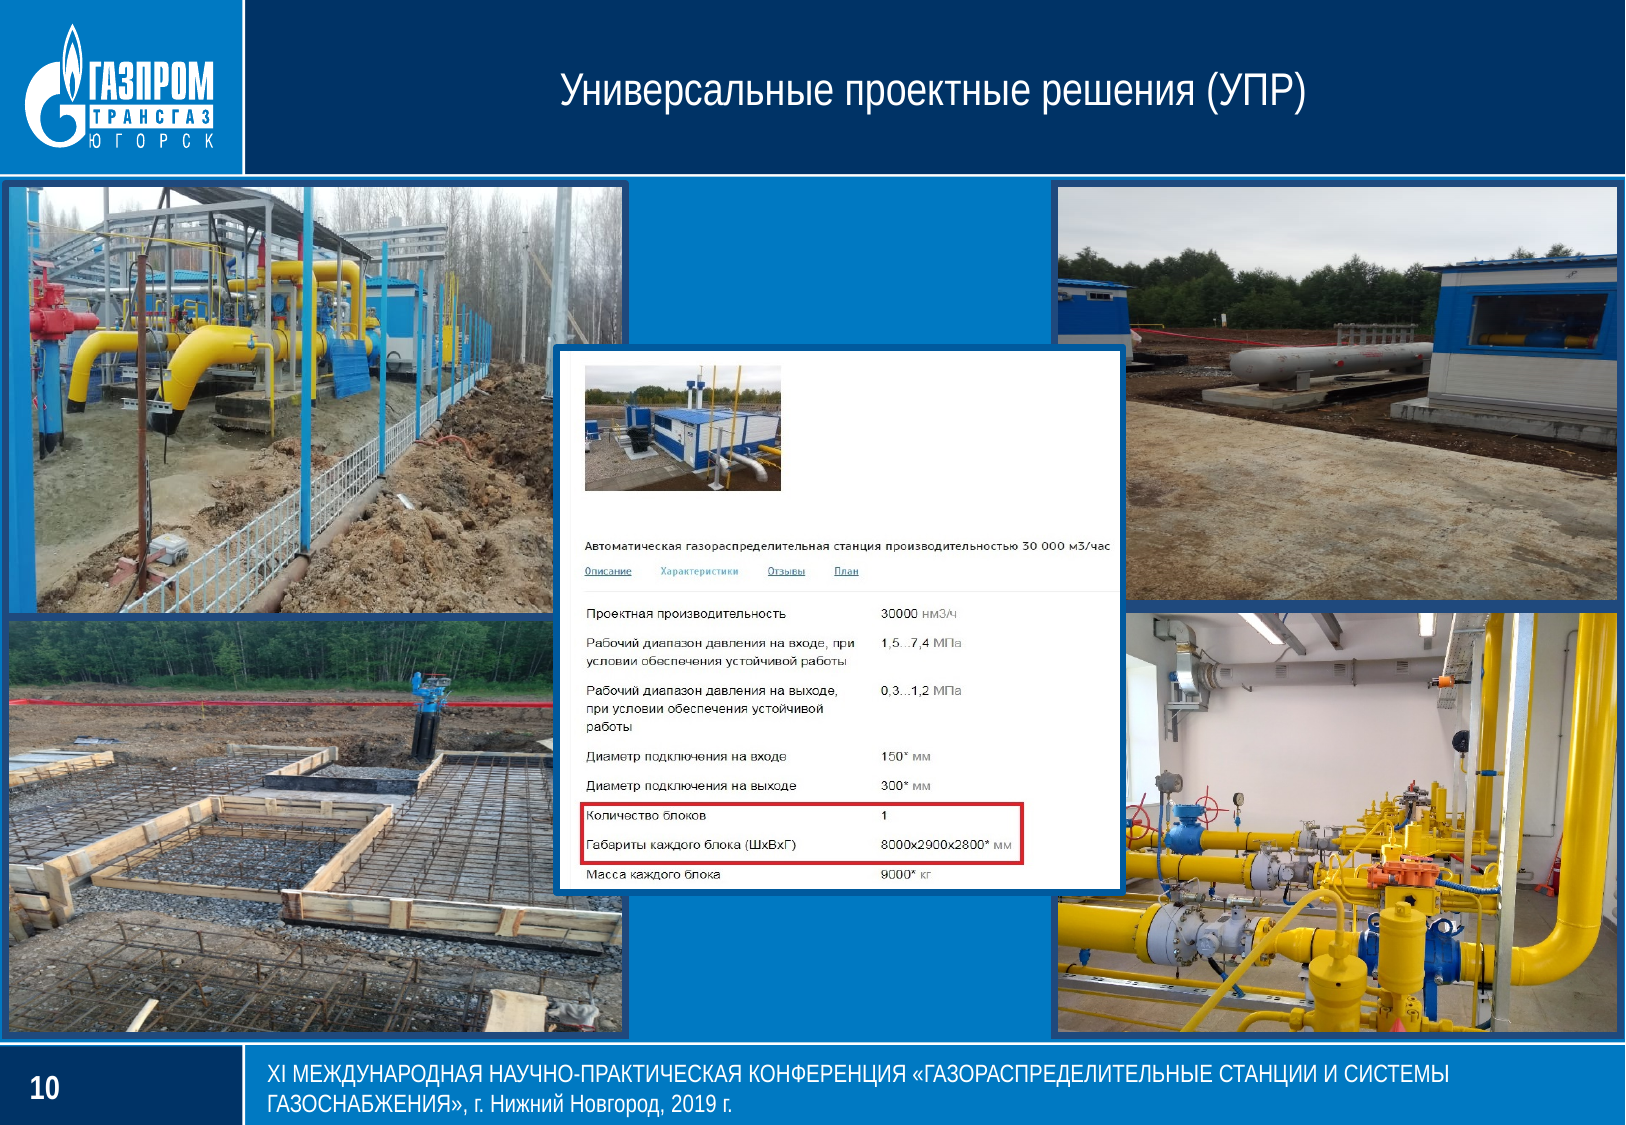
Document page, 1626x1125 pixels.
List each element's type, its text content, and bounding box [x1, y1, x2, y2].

text_box Универсальные проектные решения (УПР) [249, 10, 1618, 164]
picture [8, 186, 1618, 1033]
text_box ХI МЕЖДУНАРОДНАЯ НАУЧНО-ПРАКТИЧЕСКАЯ КОНФЕРЕНЦИЯ «ГАЗОРАСПРЕДЕЛИТЕЛЬНЫЕ СТАНЦИИ И СИСТЕМЫ ГАЗОСНАБЖЕНИЯ», г. Нижний Новгород, 2019 г. [249, 1049, 1625, 1125]
